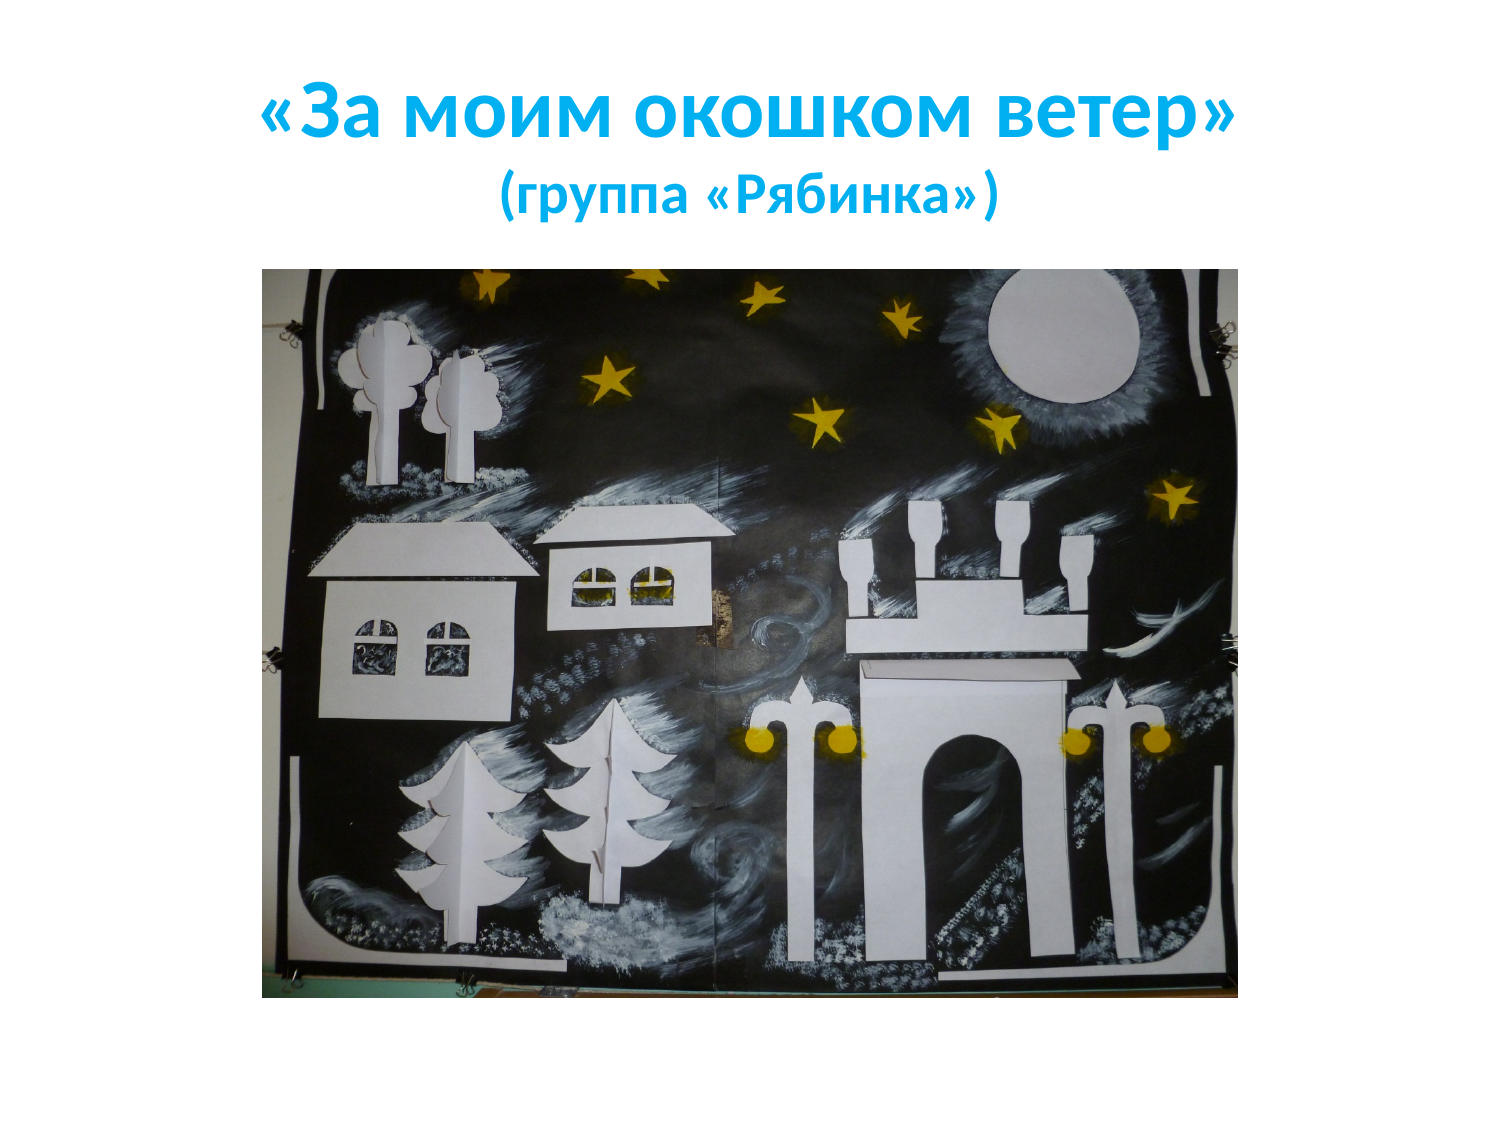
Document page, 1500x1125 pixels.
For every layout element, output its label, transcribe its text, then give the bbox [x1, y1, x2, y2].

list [262, 269, 1238, 998]
title «За моим окошком ветер» (группа «Рябинка») [75, 45, 1425, 233]
